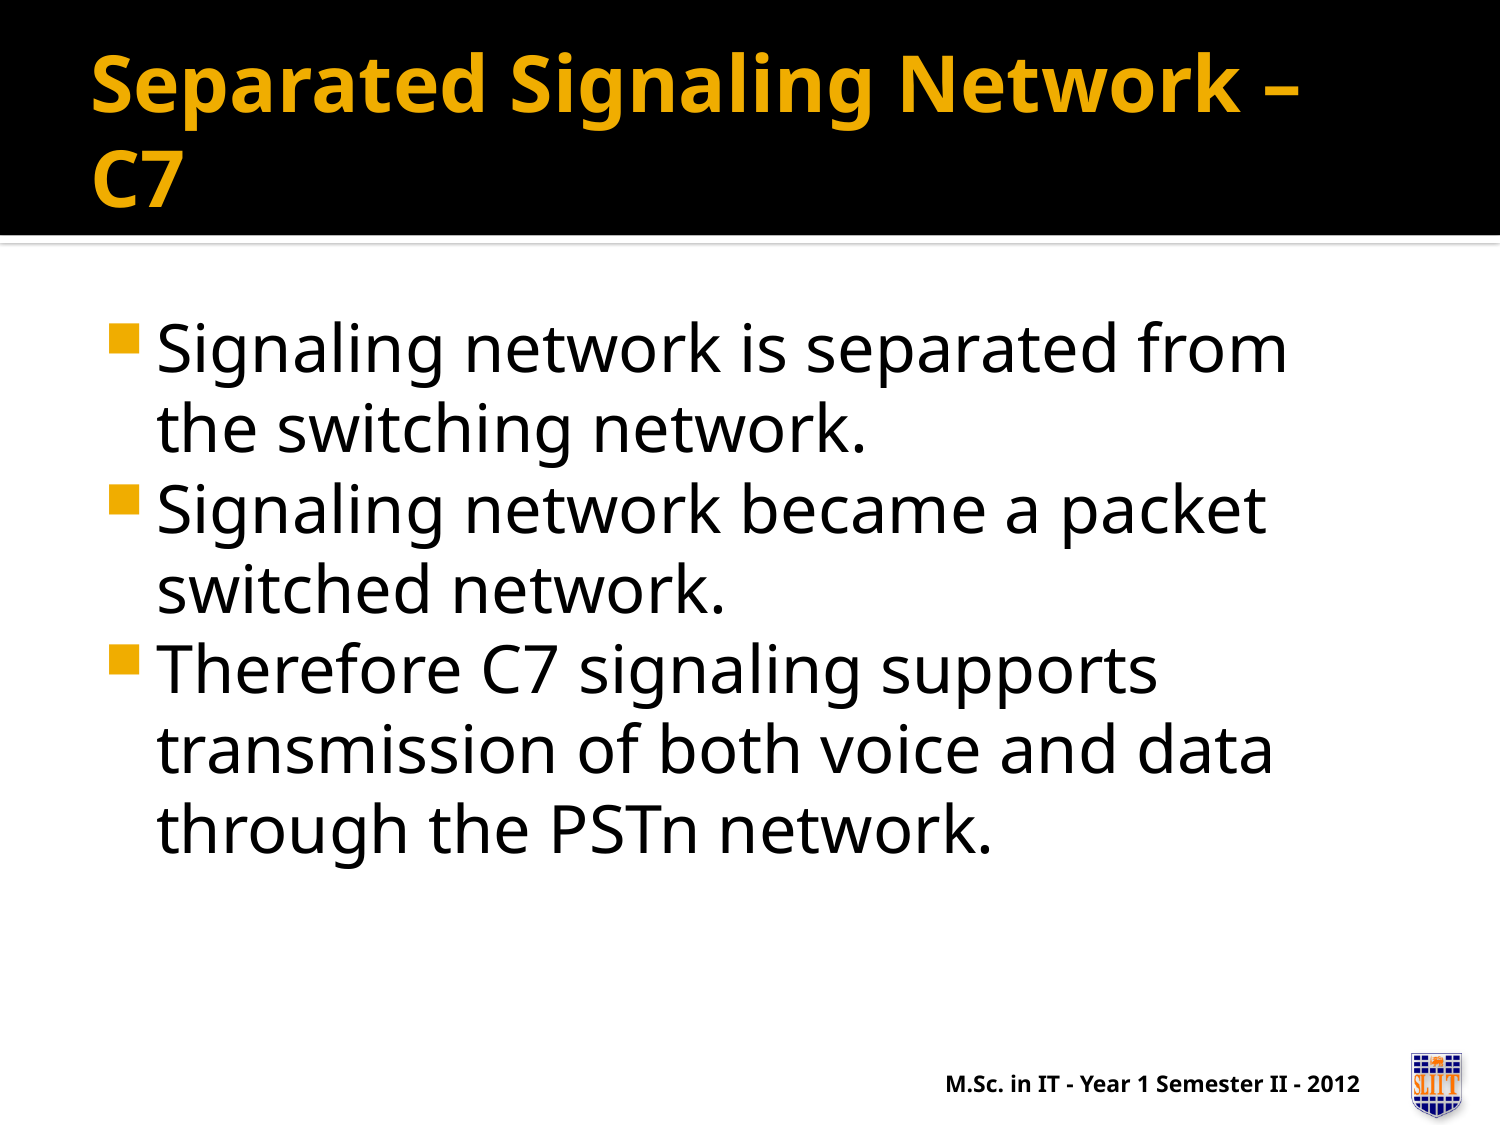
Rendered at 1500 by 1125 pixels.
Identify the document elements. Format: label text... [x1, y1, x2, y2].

title Separated Signaling Network – C7 [75, 25, 1425, 231]
picture [1410, 1053, 1462, 1119]
footer M.Sc. in IT - Year 1 Semester II - 2012 [937, 1050, 1426, 1098]
list Signaling network is separated from the switching network. Signaling network became a packet switched network. Therefore C7 signaling supports transmission of both voice and data through the PSTn network. [75, 291, 1425, 1050]
